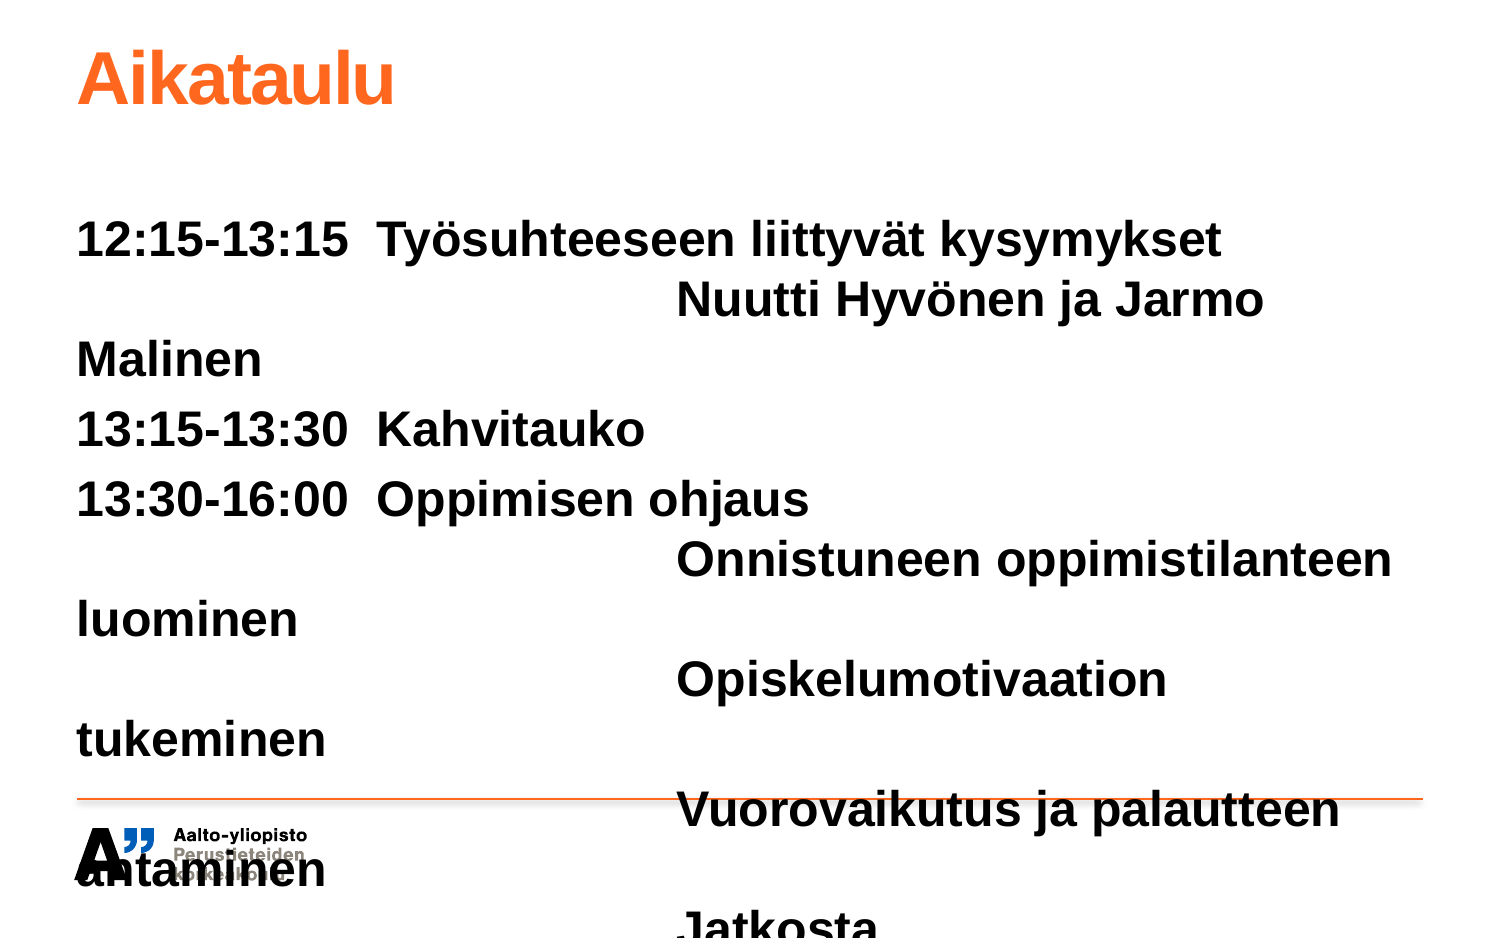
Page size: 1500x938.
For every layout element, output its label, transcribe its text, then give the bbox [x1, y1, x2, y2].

list 12:15-13:15 Työsuhteeseen liittyvät kysymykset Nuutti Hyvönen ja Jarmo Malinen 13:15-13:30 Kahvitauko 13:30-16:00 Oppimisen ohjaus Onnistuneen oppimistilanteen luominen Opiskelumotivaation tukeminen Vuorovaikutus ja palautteen antaminen Jatkosta [76, 206, 1424, 755]
title Aikataulu [76, 43, 1424, 206]
